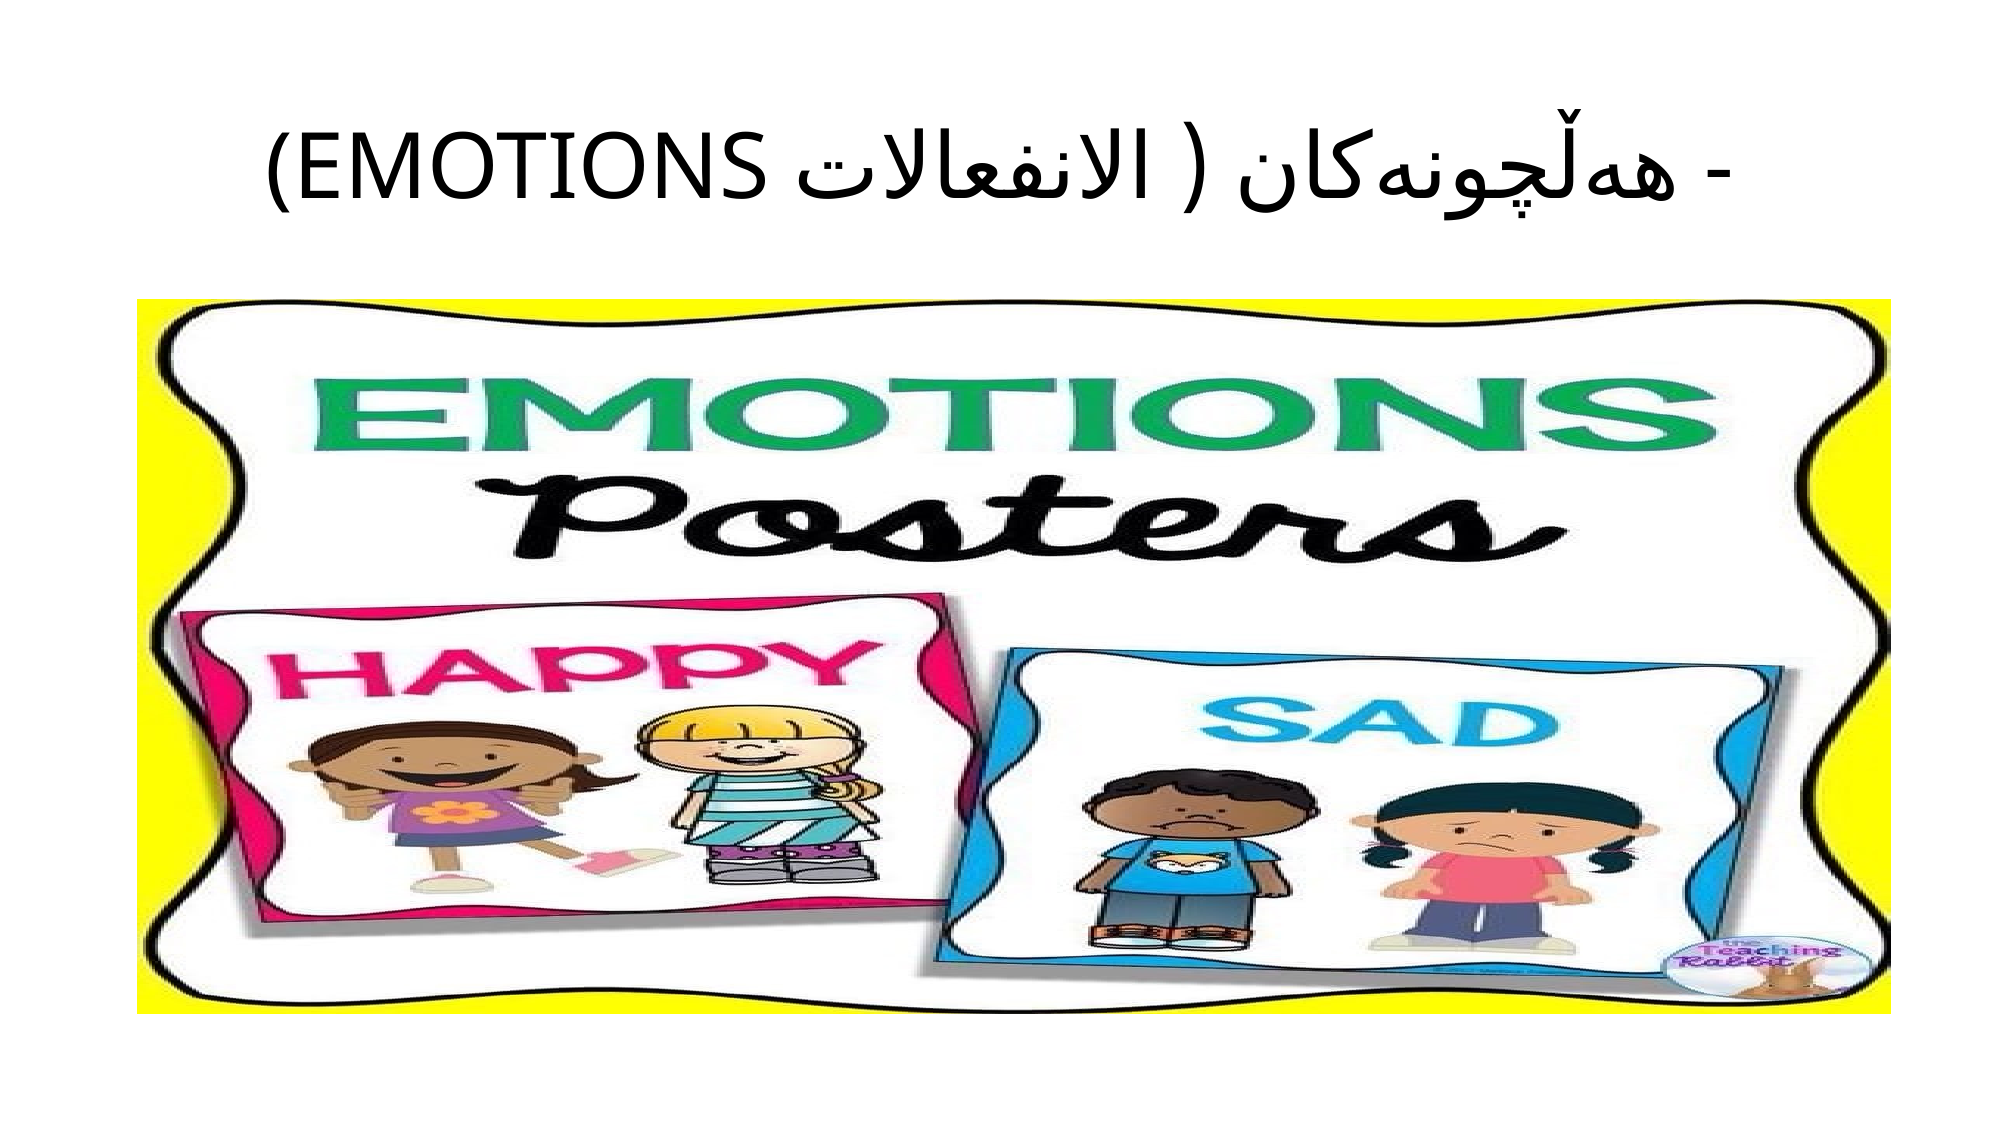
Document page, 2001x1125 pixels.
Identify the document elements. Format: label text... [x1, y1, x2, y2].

title (EMOTIONS هەڵچونەكان ( الانفعالات - [137, 59, 1863, 278]
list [137, 299, 1891, 1014]
